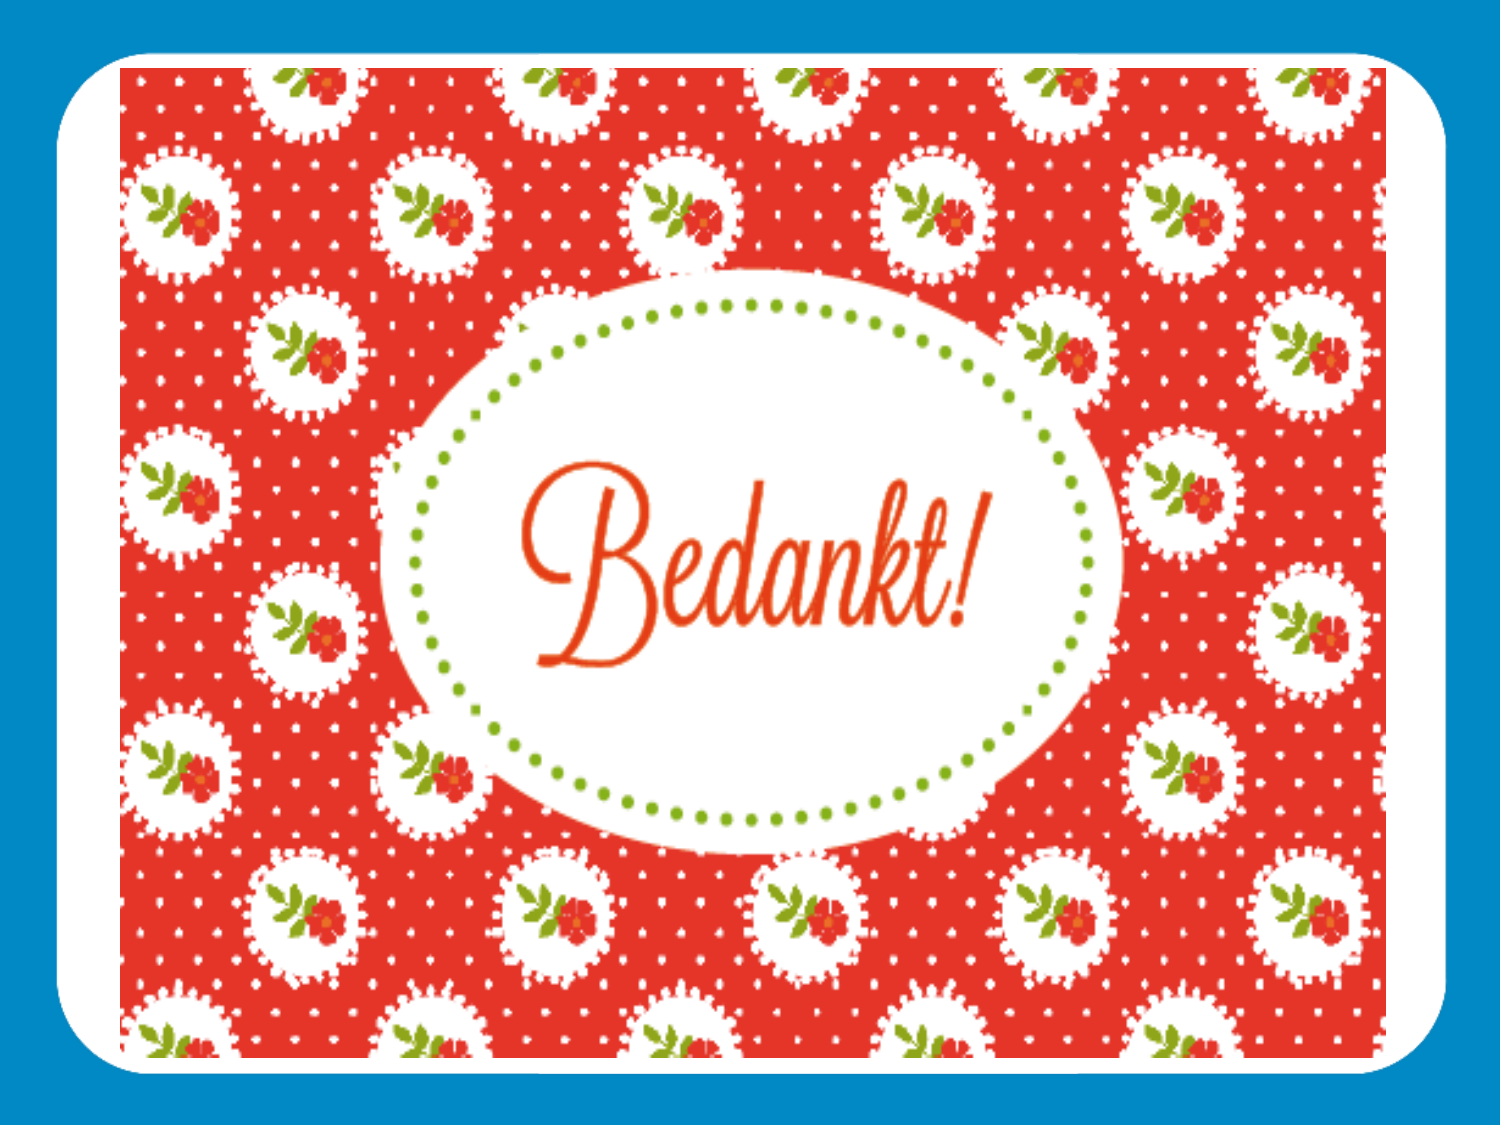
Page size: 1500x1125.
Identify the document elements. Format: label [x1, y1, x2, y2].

picture [57, 53, 1446, 1073]
